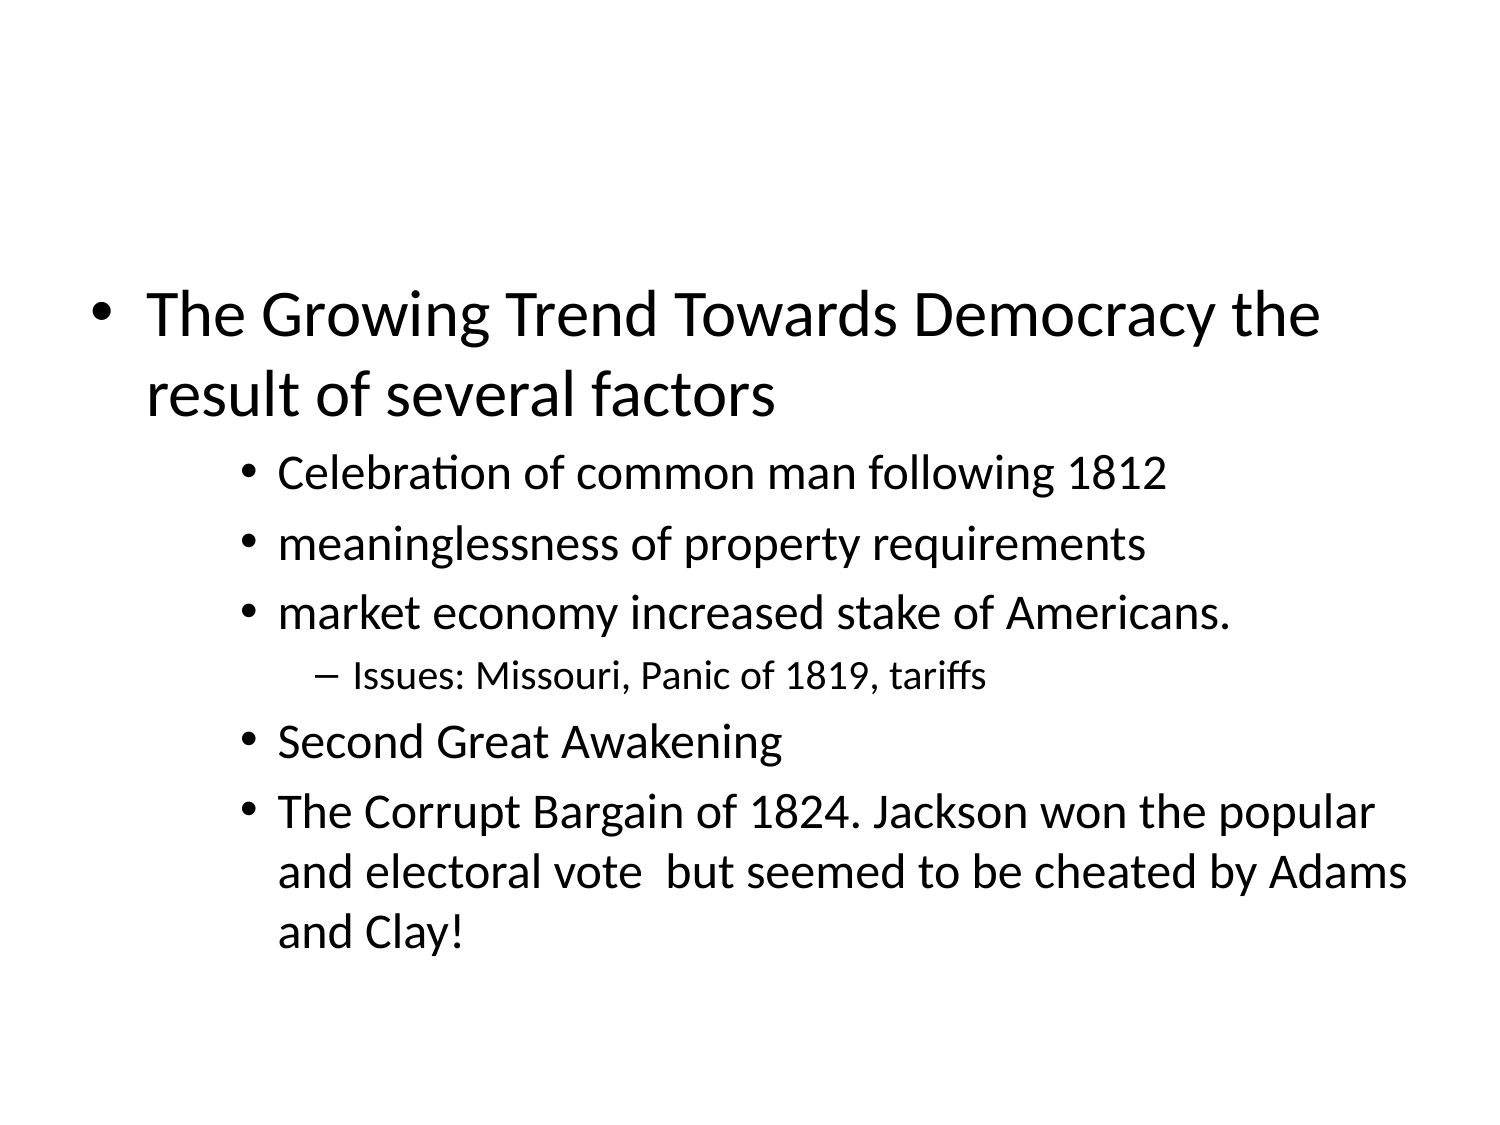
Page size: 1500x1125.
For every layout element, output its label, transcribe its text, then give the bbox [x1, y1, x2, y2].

list The Growing Trend Towards Democracy the result of several factors Celebration of common man following 1812 meaninglessness of property requirements market economy increased stake of Americans. Issues: Missouri, Panic of 1819, tariffs Second Great Awakening The Corrupt Bargain of 1824. Jackson won the popular and electoral vote but seemed to be cheated by Adams and Clay! [75, 262, 1425, 1005]
